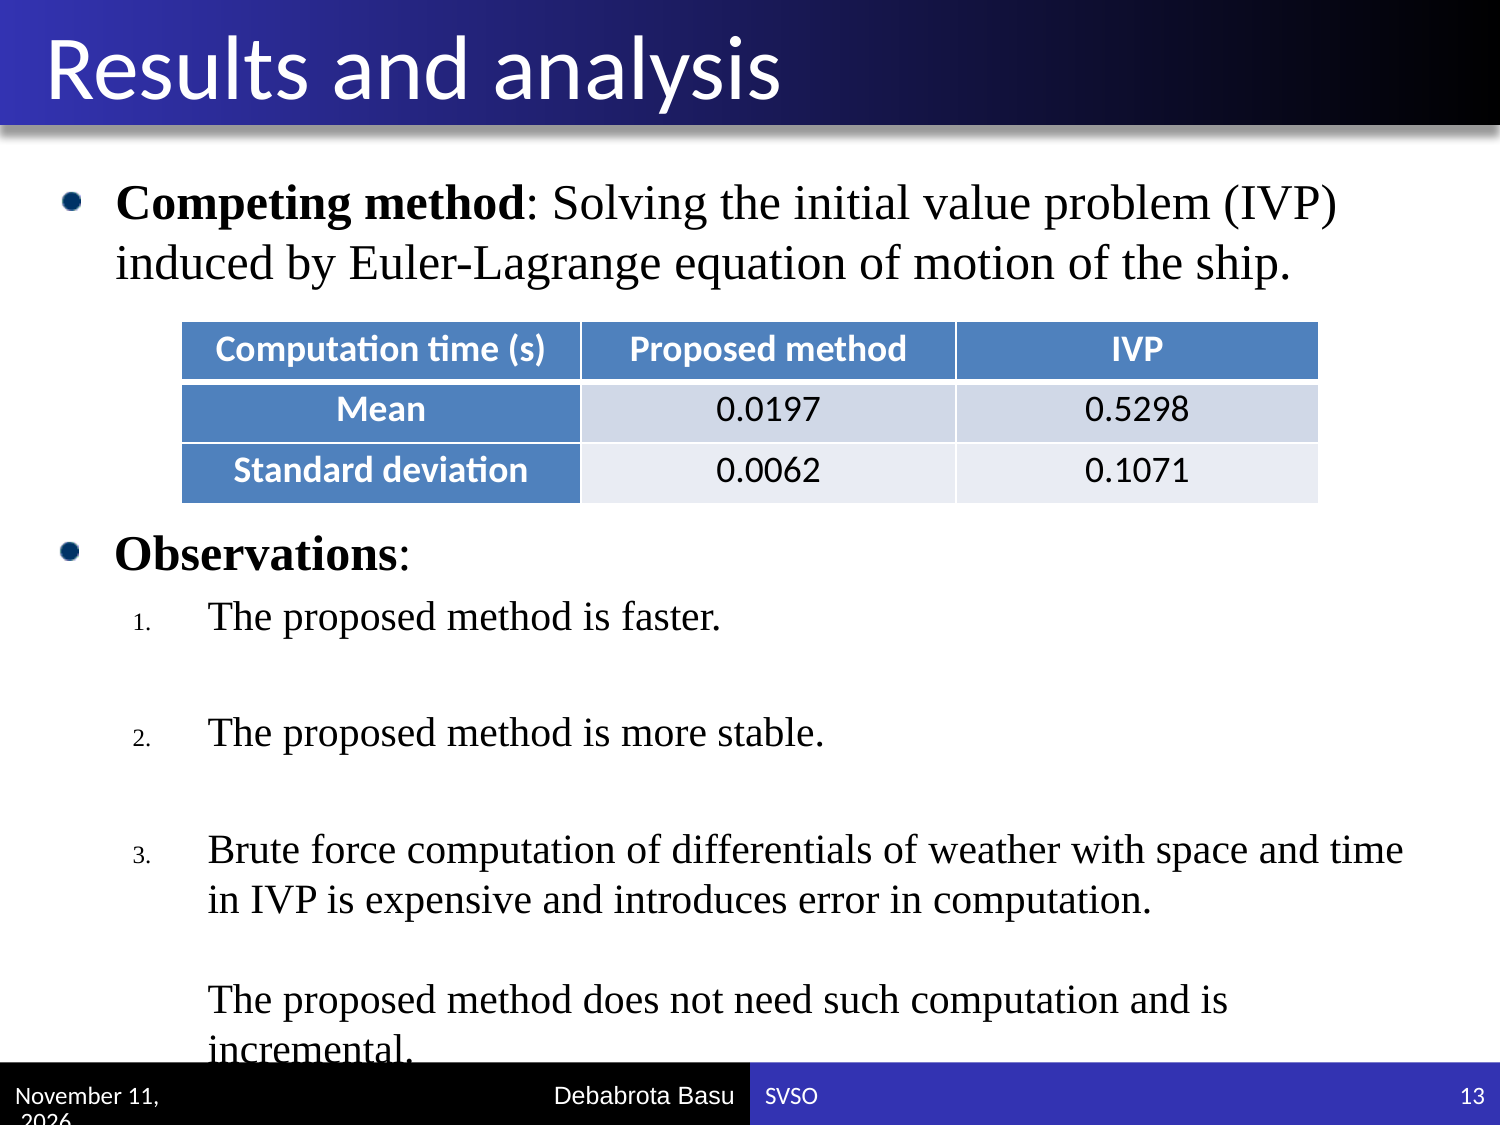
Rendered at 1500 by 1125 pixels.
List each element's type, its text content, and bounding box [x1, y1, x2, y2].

picture [57, 539, 79, 561]
table_cell Standard deviation [182, 444, 580, 503]
list Competing method: Solving the initial value problem (IVP) induced by Euler-Lagrange equation of motion of the ship. [44, 162, 1420, 300]
table_cell 0.0197 [582, 385, 955, 442]
table_cell 0.0062 [582, 444, 955, 503]
table_cell 0.1071 [957, 444, 1318, 503]
table_cell 0.5298 [957, 385, 1318, 442]
title Results and analysis [0, 0, 1463, 125]
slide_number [0, 1065, 176, 1125]
table_header IVP [957, 322, 1318, 379]
table_header Computation time (s) [182, 322, 580, 379]
table_cell Mean [182, 385, 580, 442]
slide_number 13 [1325, 1065, 1500, 1125]
table_header Proposed method [582, 322, 955, 379]
picture [59, 189, 81, 211]
footer SVSO [750, 1065, 1325, 1125]
text_box Observations: The proposed method is faster. The proposed method is more stable. Brute force computation of differentials of weather with space and time in IVP is expensive and introduces error in computation. The proposed method does not need such computation and is incremental. [42, 512, 1461, 651]
